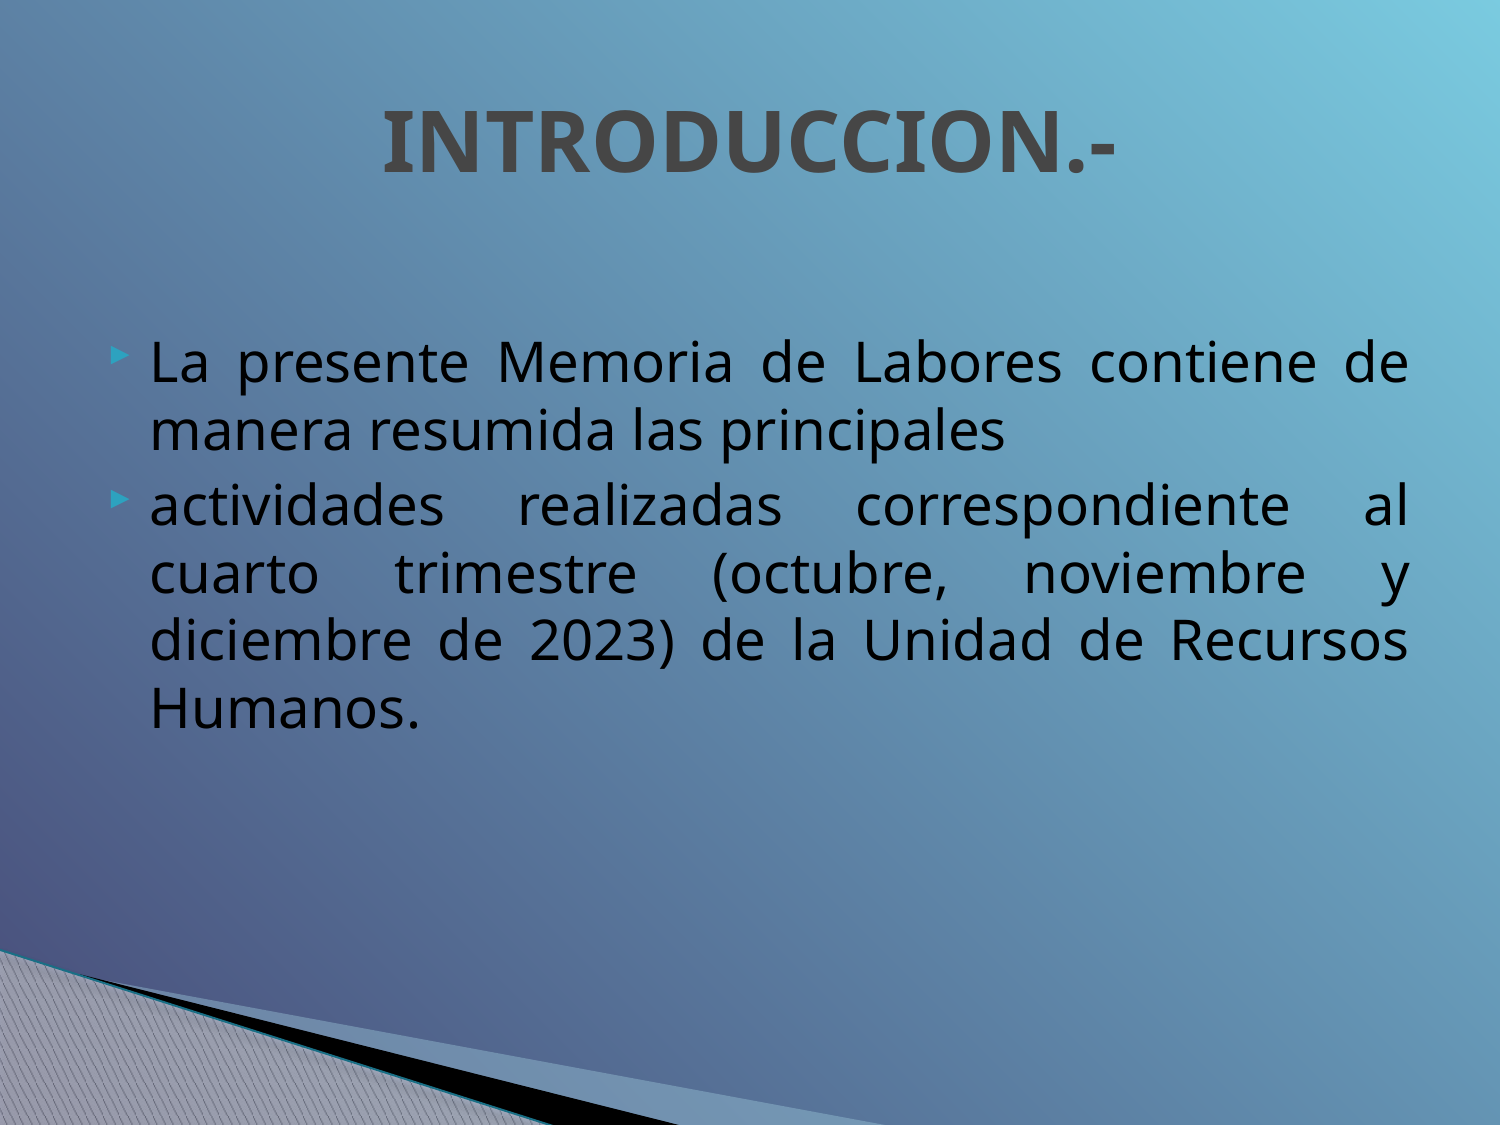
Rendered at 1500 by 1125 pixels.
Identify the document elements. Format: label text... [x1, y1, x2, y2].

list La presente Memoria de Labores contiene de manera resumida las principales actividades realizadas correspondiente al cuarto trimestre (octubre, noviembre y diciembre de 2023) de la Unidad de Recursos Humanos. [75, 243, 1425, 986]
title INTRODUCCION.- [75, 45, 1425, 233]
